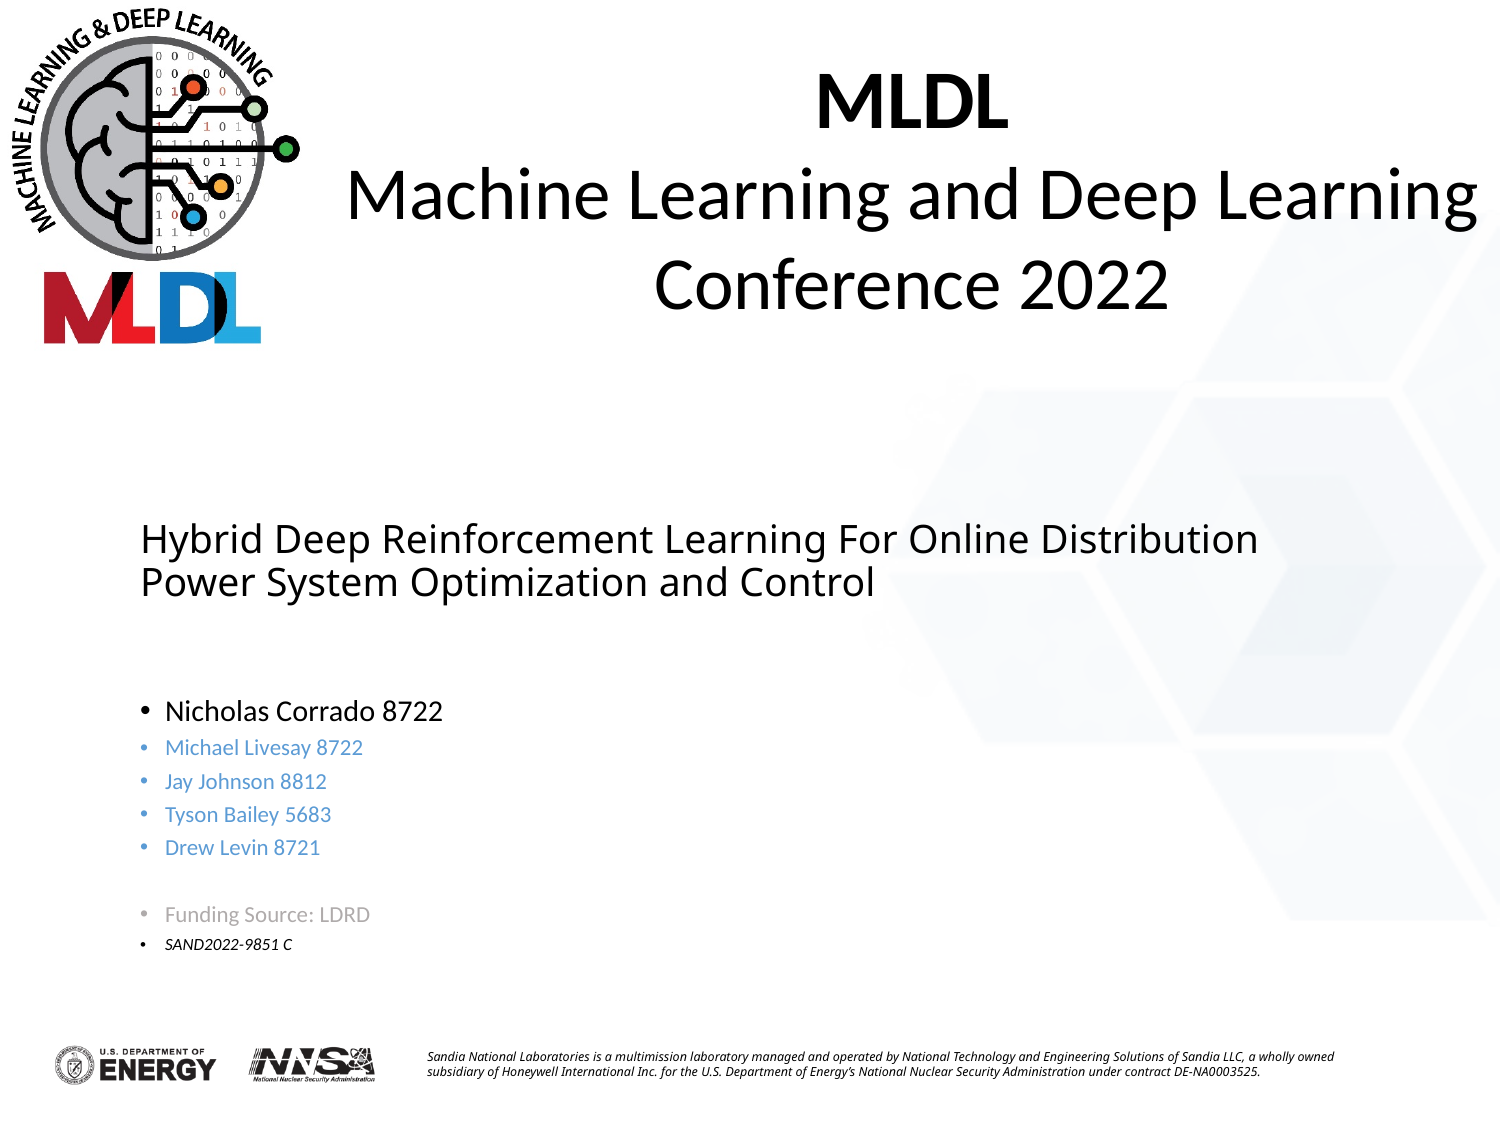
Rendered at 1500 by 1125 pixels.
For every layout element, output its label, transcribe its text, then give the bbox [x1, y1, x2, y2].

picture [0, 0, 305, 353]
title Hybrid Deep Reinforcement Learning For Online Distribution Power System Optimization and Control [125, 512, 1400, 613]
picture [243, 1042, 383, 1088]
subtitle Nicholas Corrado 8722 Michael Livesay 8722 Jay Johnson 8812 Tyson Bailey 5683 Drew Levin 8721 Funding Source: LDRD SAND2022-9851 C [125, 687, 1400, 963]
picture [51, 1044, 220, 1085]
